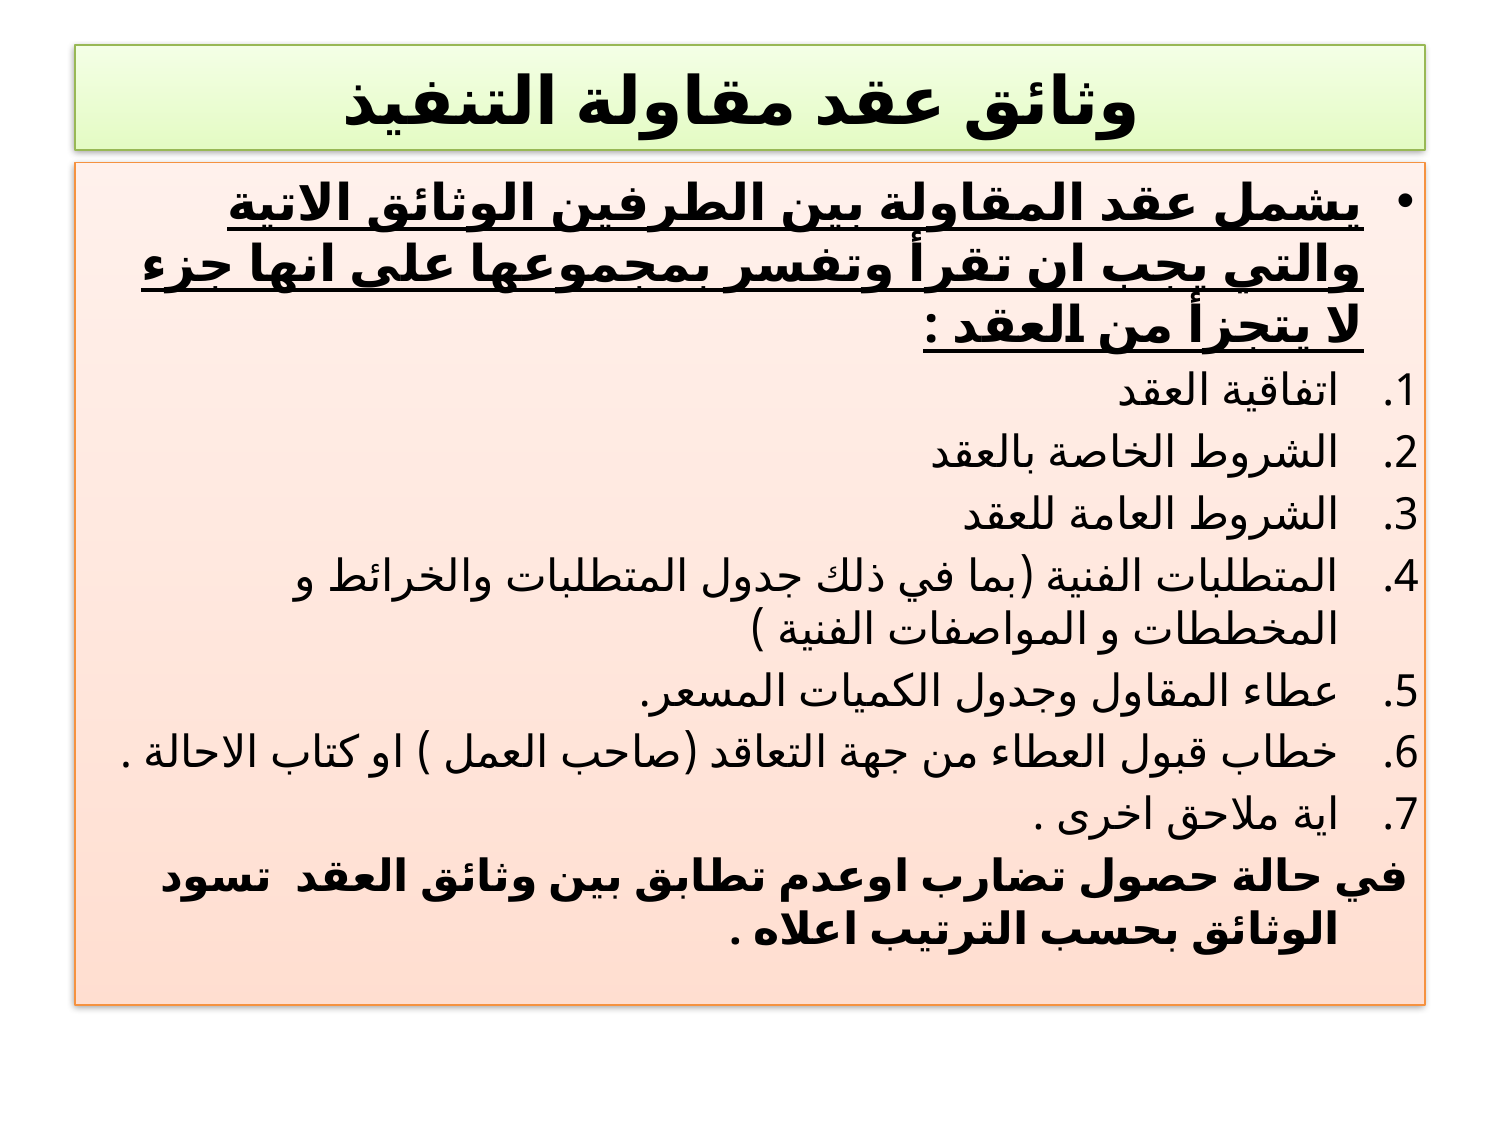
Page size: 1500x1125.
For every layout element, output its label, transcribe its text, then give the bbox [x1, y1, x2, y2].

title وثائق عقد مقاولة التنفيذ [74, 44, 1426, 151]
list يشمل عقد المقاولة بين الطرفين الوثائق الاتية والتي يجب ان تقرأ وتفسر بمجموعها على انها جزء لا يتجزأ من العقد : اتفاقية العقد الشروط الخاصة بالعقد الشروط العامة للعقد المتطلبات الفنية (بما في ذلك جدول المتطلبات والخرائط و المخططات و المواصفات الفنية ) عطاء المقاول وجدول الكميات المسعر. خطاب قبول العطاء من جهة التعاقد (صاحب العمل ) او كتاب الاحالة . اية ملاحق اخرى . في حالة حصول تضارب اوعدم تطابق بين وثائق العقد تسود الوثائق بحسب الترتيب اعلاه . [74, 162, 1426, 1006]
